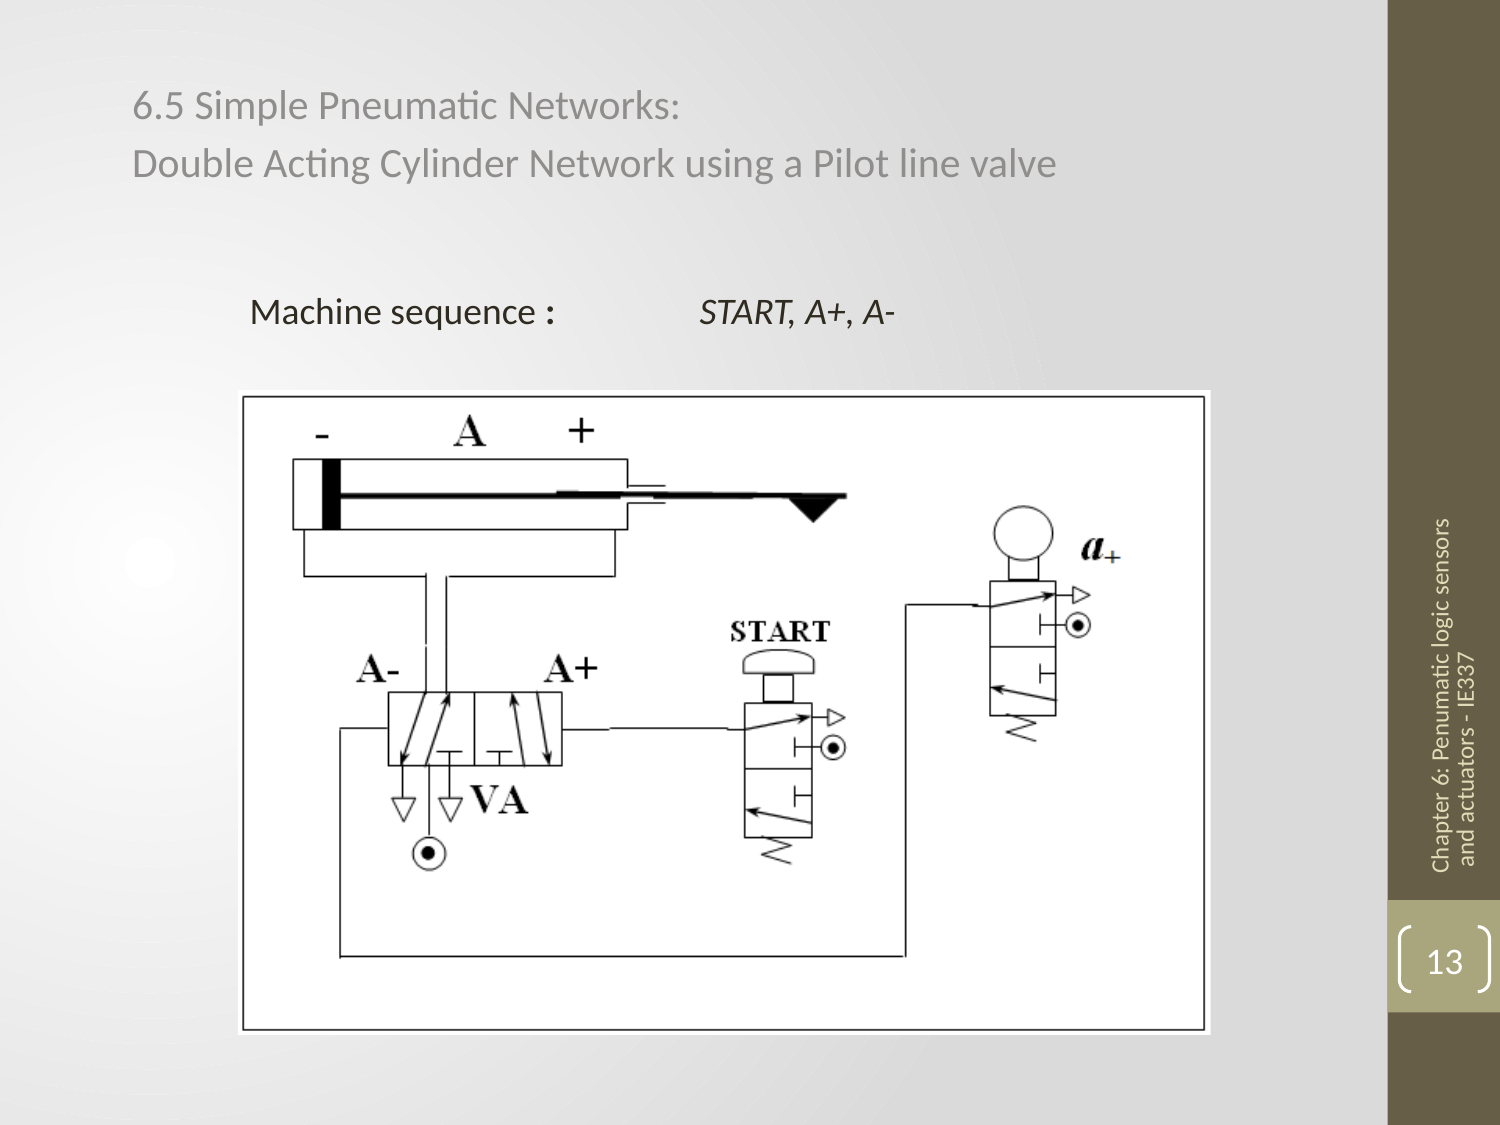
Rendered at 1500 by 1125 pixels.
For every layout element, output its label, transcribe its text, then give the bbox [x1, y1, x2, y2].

picture [237, 389, 1212, 1036]
text_box Machine sequence : START, A+, A- [234, 279, 1204, 340]
slide_number 13 [1397, 925, 1492, 994]
subtitle 6.5 Simple Pneumatic Networks: Double Acting Cylinder Network using a Pilot line valve [117, 70, 1325, 209]
footer Chapter 6: Penumatic logic sensors and actuators - IE337 [1408, 500, 1469, 889]
